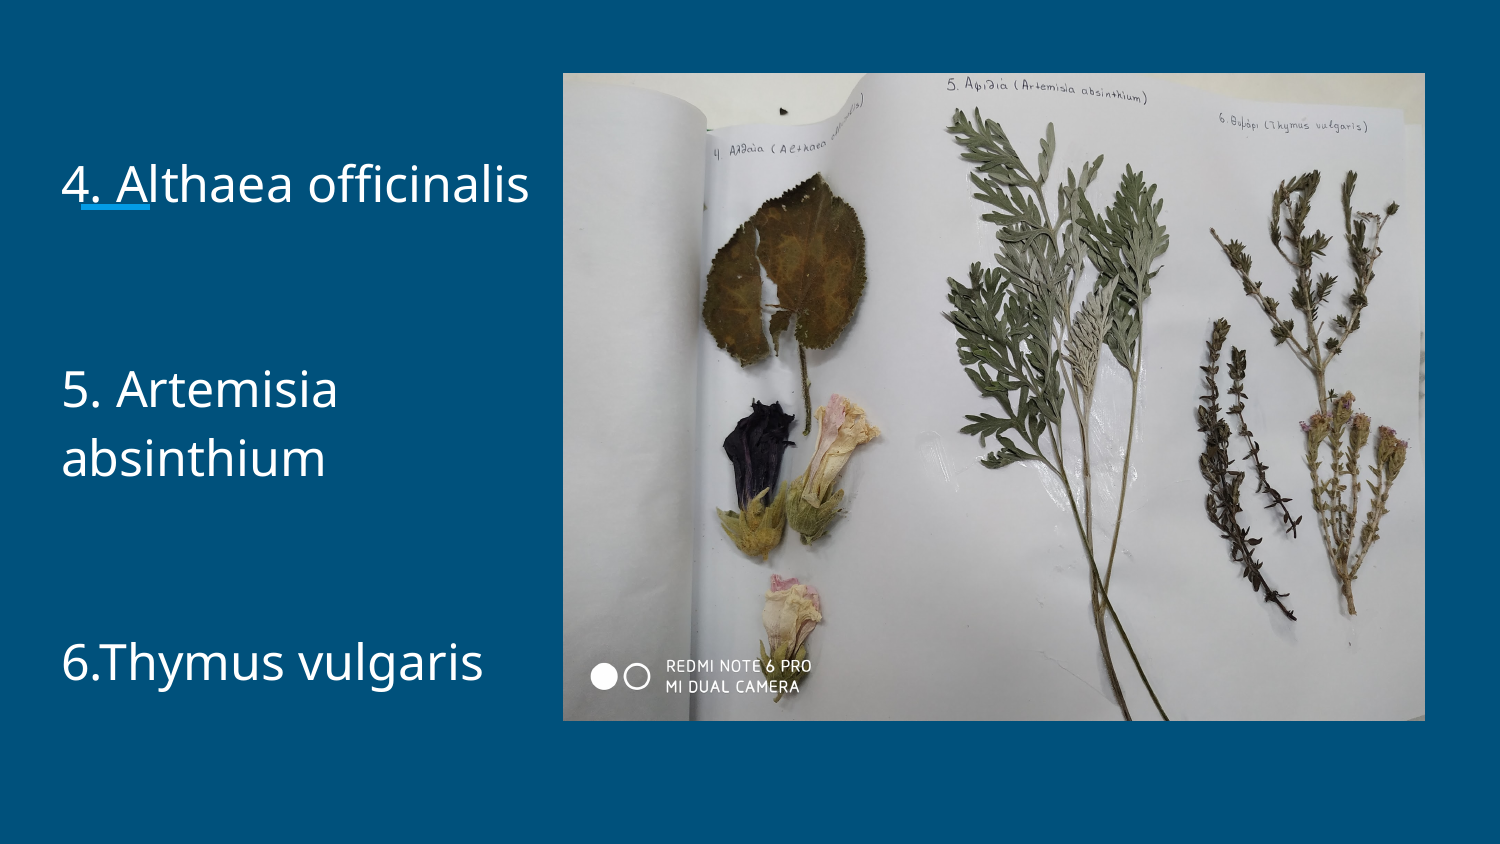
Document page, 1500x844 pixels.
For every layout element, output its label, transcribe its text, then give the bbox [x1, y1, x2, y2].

picture [564, 74, 1424, 720]
list 4. Althaea officinalis 5. Artemisia absinthium 6.Thymus vulgaris [45, 128, 564, 815]
